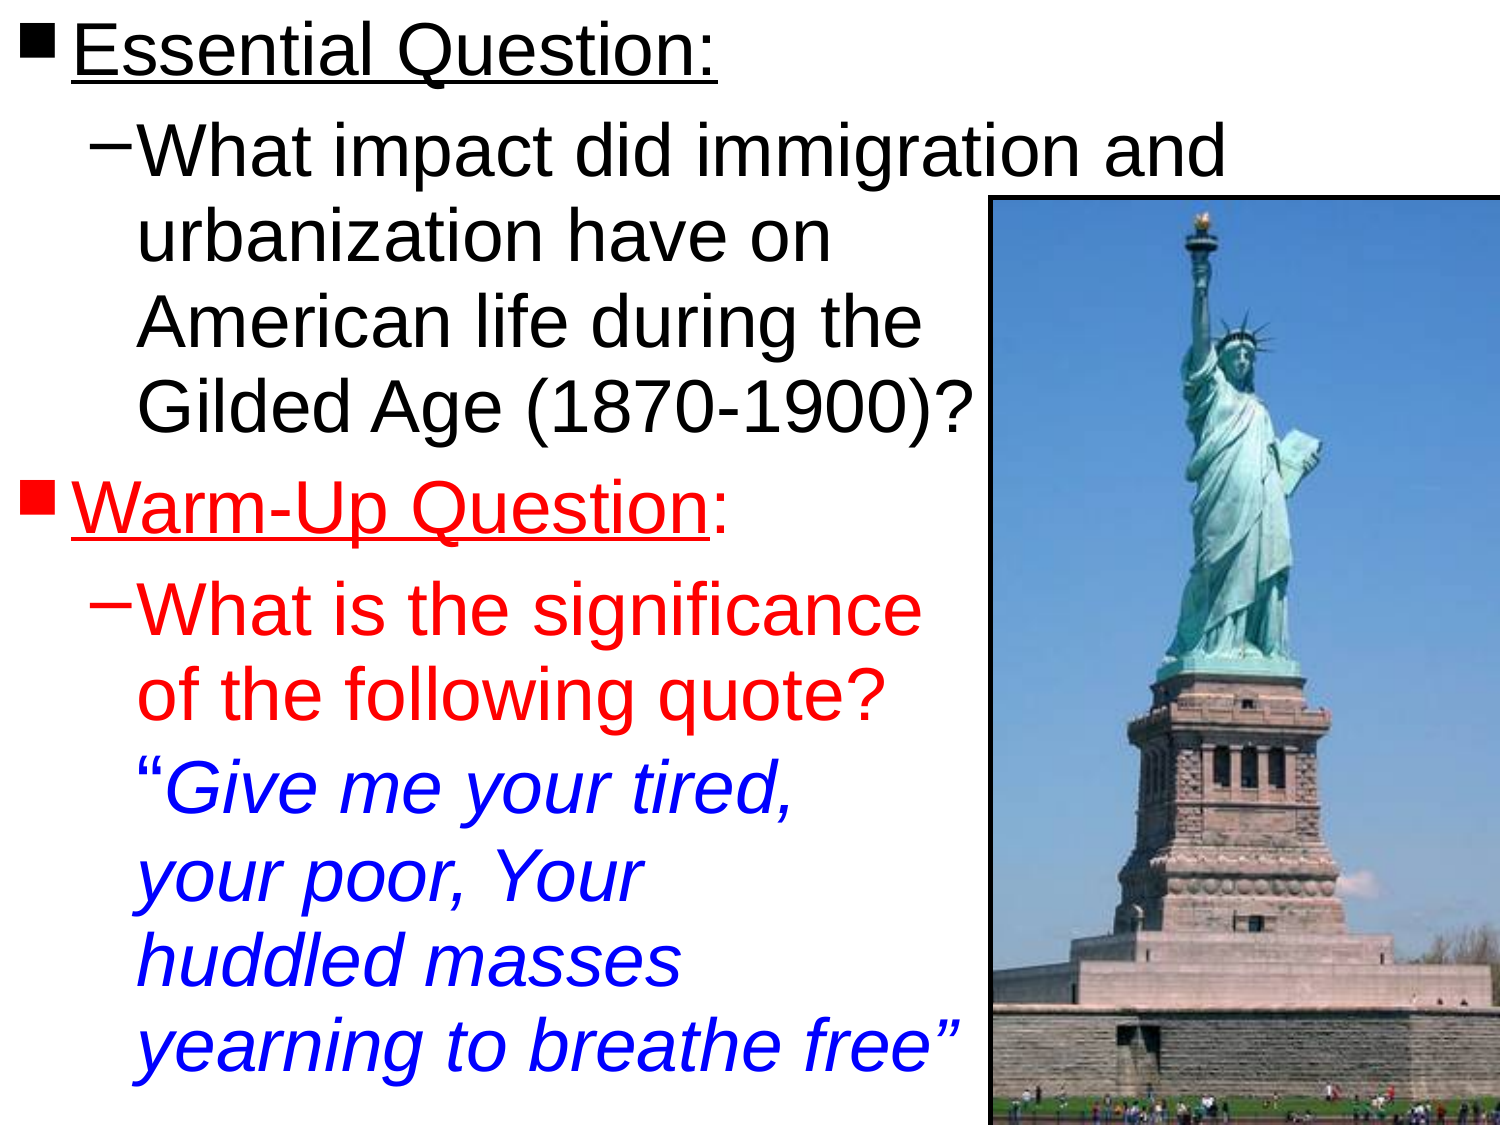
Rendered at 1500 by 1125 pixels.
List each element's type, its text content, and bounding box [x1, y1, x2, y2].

picture [992, 199, 1500, 1125]
list Essential Question: What impact did immigration and urbanization have on American life during the Gilded Age (1870-1900)? Warm-Up Question: What is the significance of the following quote? “Give me your tired, your poor, Your huddled masses yearning to breathe free” [0, 0, 1500, 1125]
